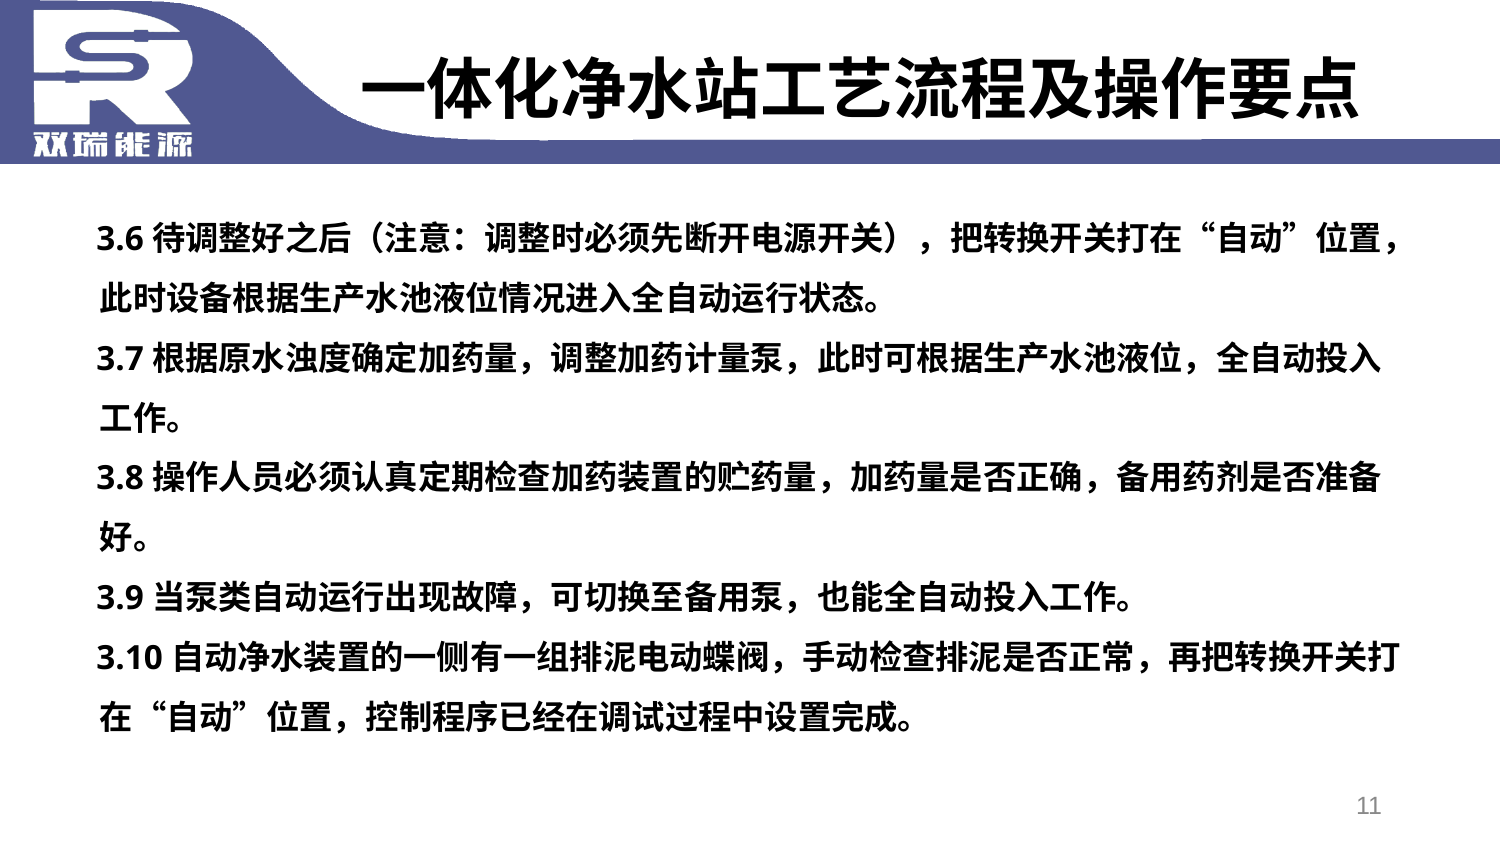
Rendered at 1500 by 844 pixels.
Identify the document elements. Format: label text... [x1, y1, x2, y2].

text_box 3.6待调整好之后（注意：调整时必须先断开电源开关），把转换开关打在“自动”位置，此时设备根据生产水池液位情况进入全自动运行状态。 3.7根据原水浊度确定加药量，调整加药计量泵，此时可根据生产水池液位，全自动投入工作。 3.8操作人员必须认真定期检查加药装置的贮药量，加药量是否正确，备用药剂是否准备好。 3.9当泵类自动运行出现故障，可切换至备用泵，也能全自动投入工作。 3.10自动净水装置的一侧有一组排泥电动蝶阀，手动检查排泥是否正常，再把转换开关打在“自动”位置，控制程序已经在调试过程中设置完成。 [80, 189, 1420, 739]
text_box [1059, 782, 1397, 828]
picture [0, 0, 1500, 164]
